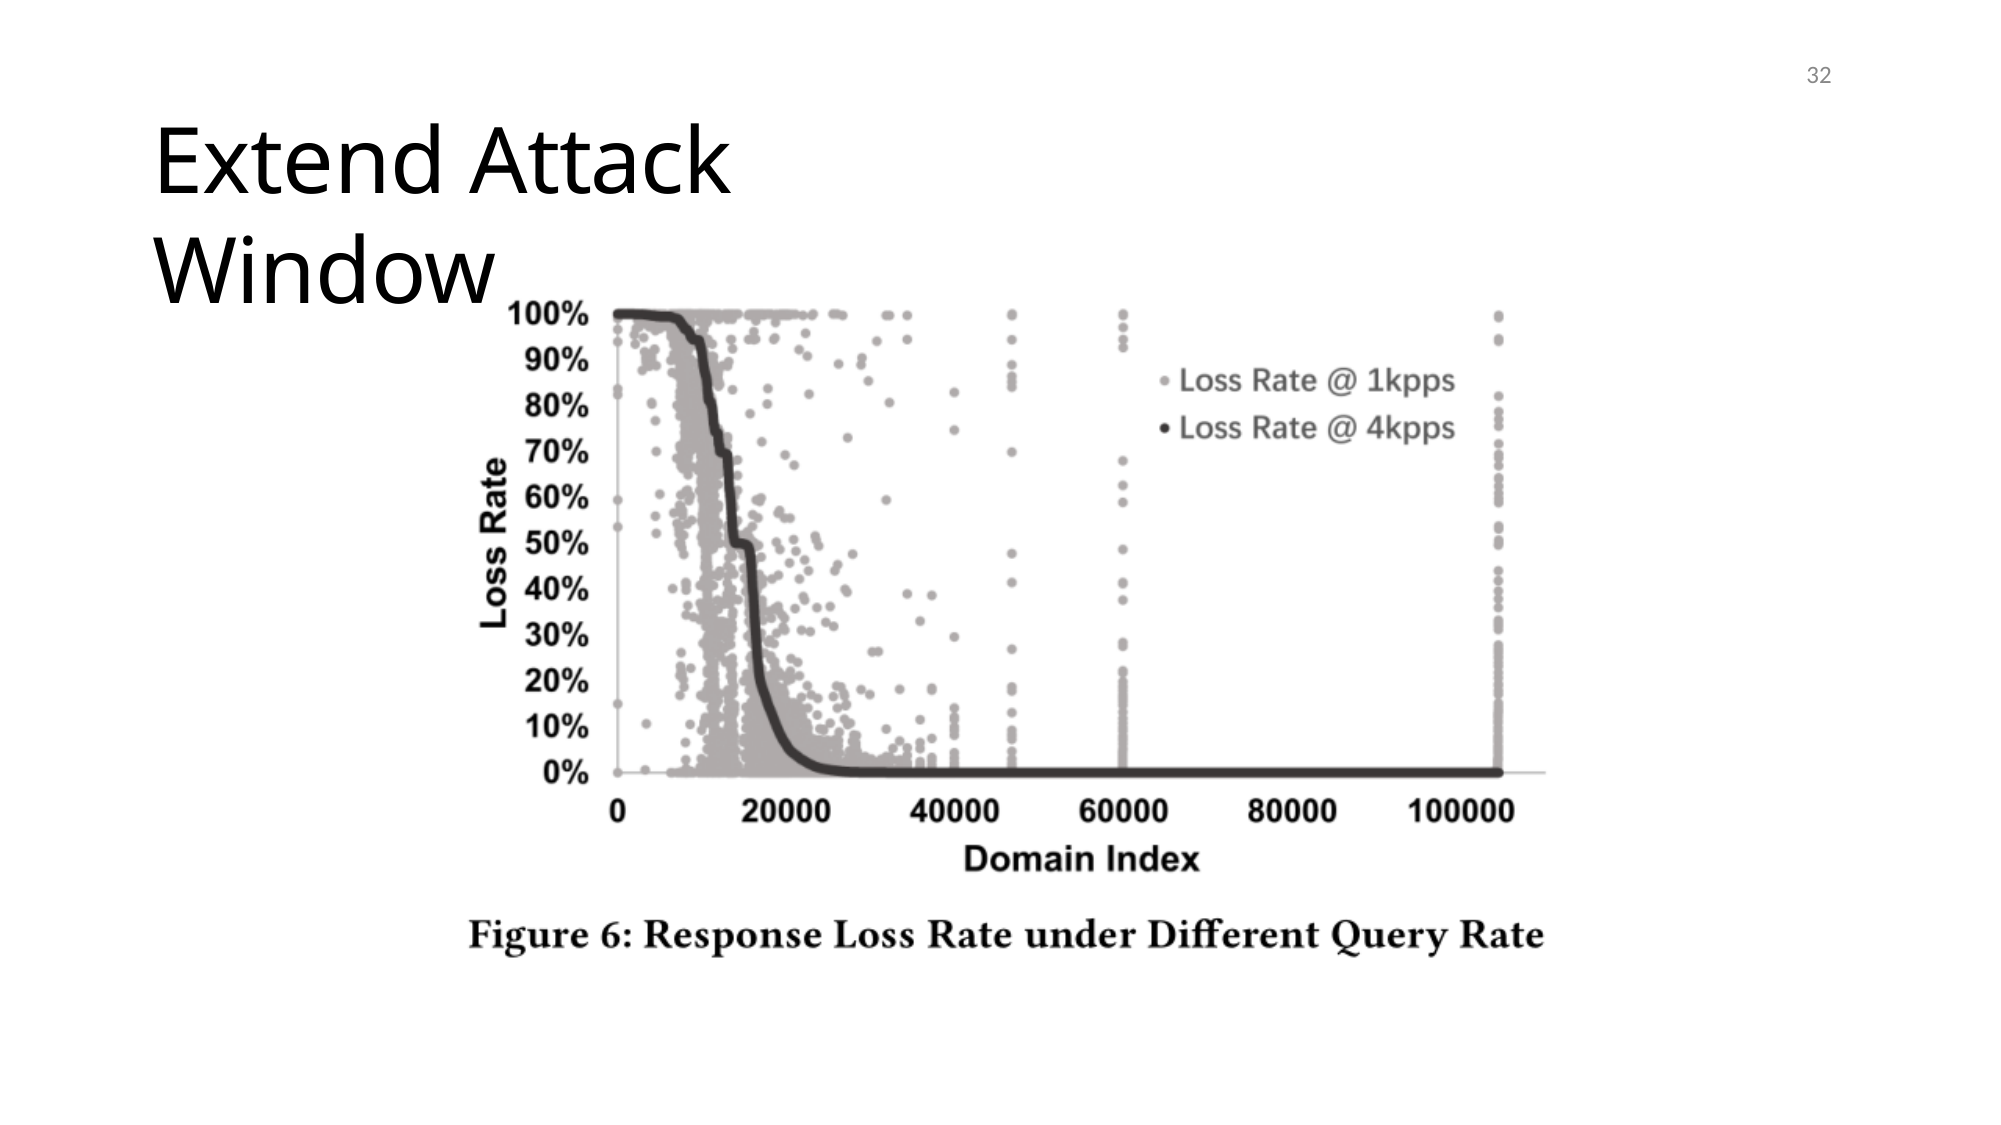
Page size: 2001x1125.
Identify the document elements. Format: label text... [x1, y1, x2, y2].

title Extend Attack Window [150, 100, 974, 323]
picture [421, 290, 1579, 976]
slide_number 32 [1787, 62, 1888, 113]
